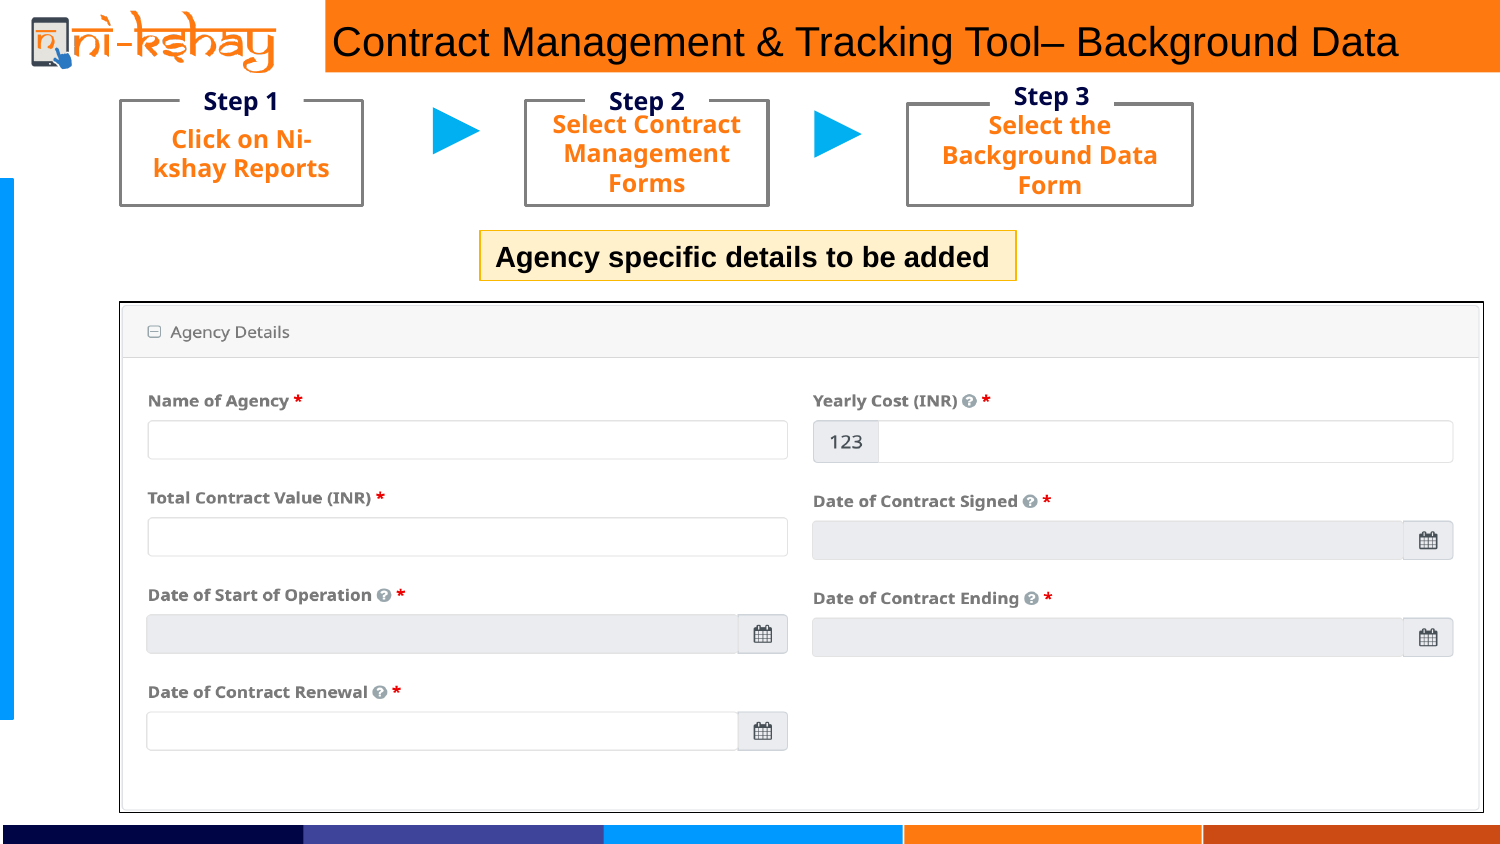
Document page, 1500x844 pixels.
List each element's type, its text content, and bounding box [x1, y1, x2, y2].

picture [29, 0, 277, 87]
text_box Step 2 [585, 85, 709, 116]
text_box Click on Ni-kshay Reports [120, 100, 363, 206]
text_box Select the Background Data Form [907, 103, 1193, 206]
text_box Step 3 [989, 80, 1114, 111]
text_box Select Contract Management Forms [525, 100, 768, 206]
text_box Step 1 [179, 85, 304, 116]
text_box [814, 110, 862, 158]
picture [120, 302, 1483, 813]
text_box Contract Management & Tracking Tool– Background Data [320, 0, 1483, 86]
text_box [432, 107, 481, 155]
picture [3, 825, 1500, 844]
text_box Agency specific details to be added [480, 230, 1016, 281]
